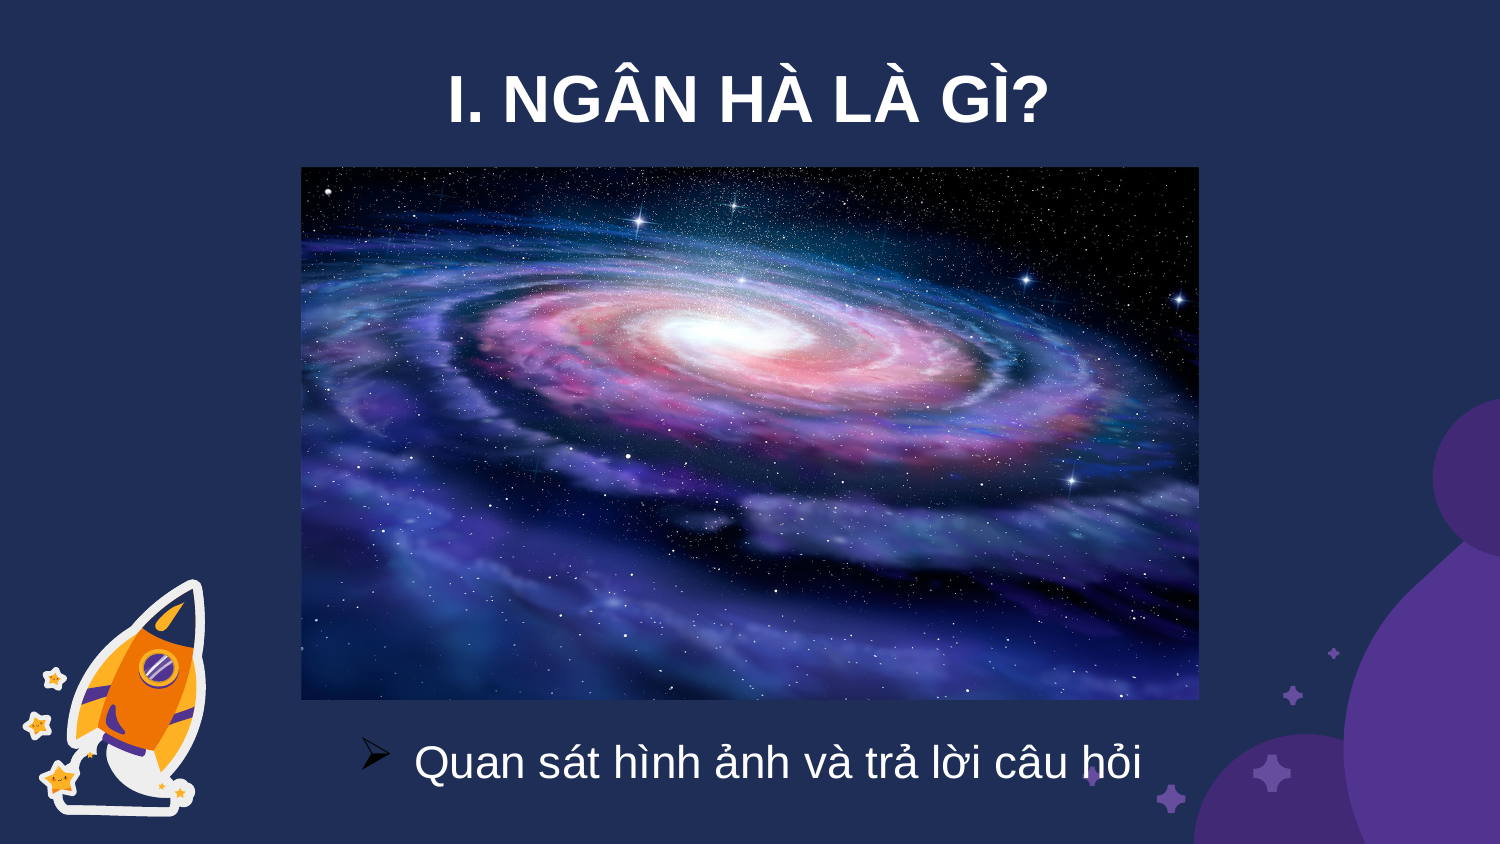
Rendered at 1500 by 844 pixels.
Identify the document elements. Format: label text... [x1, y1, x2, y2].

title I. NGÂN HÀ LÀ GÌ? [118, 48, 1382, 143]
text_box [21, 588, 204, 808]
picture [300, 167, 1200, 700]
text_box Quan sát hình ảnh và trả lời câu hỏi [277, 724, 1224, 795]
